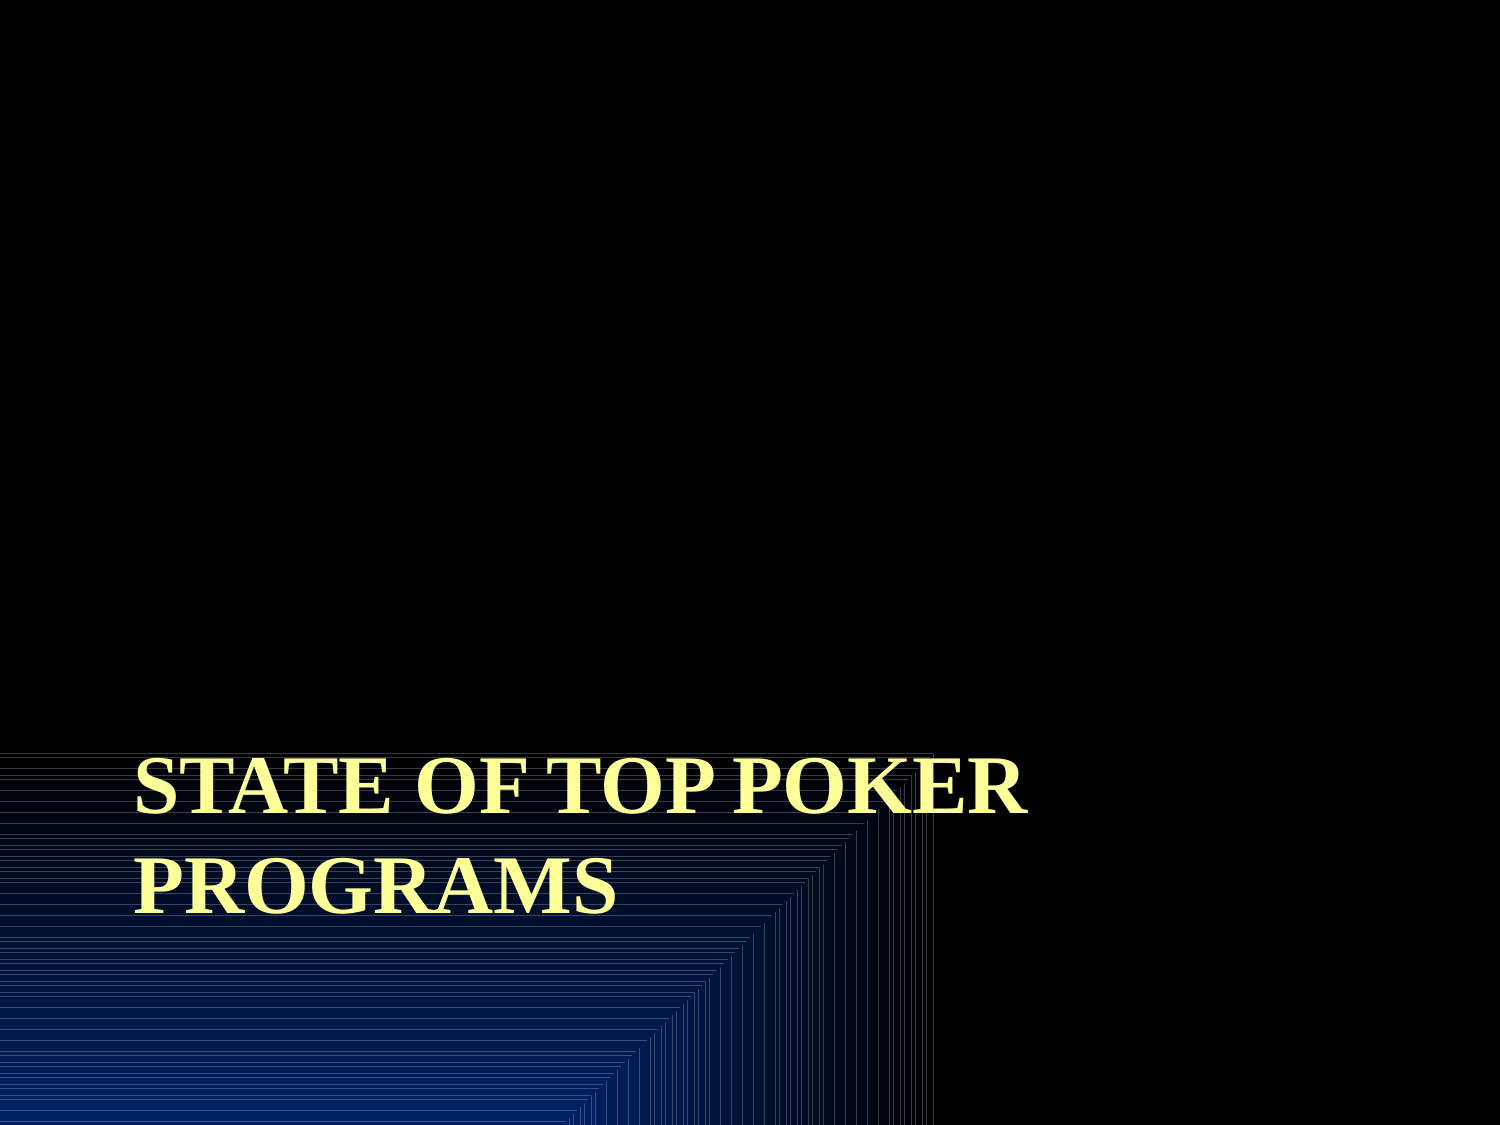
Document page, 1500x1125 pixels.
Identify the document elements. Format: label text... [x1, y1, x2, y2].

title State of TOP poker programs [118, 722, 1394, 947]
